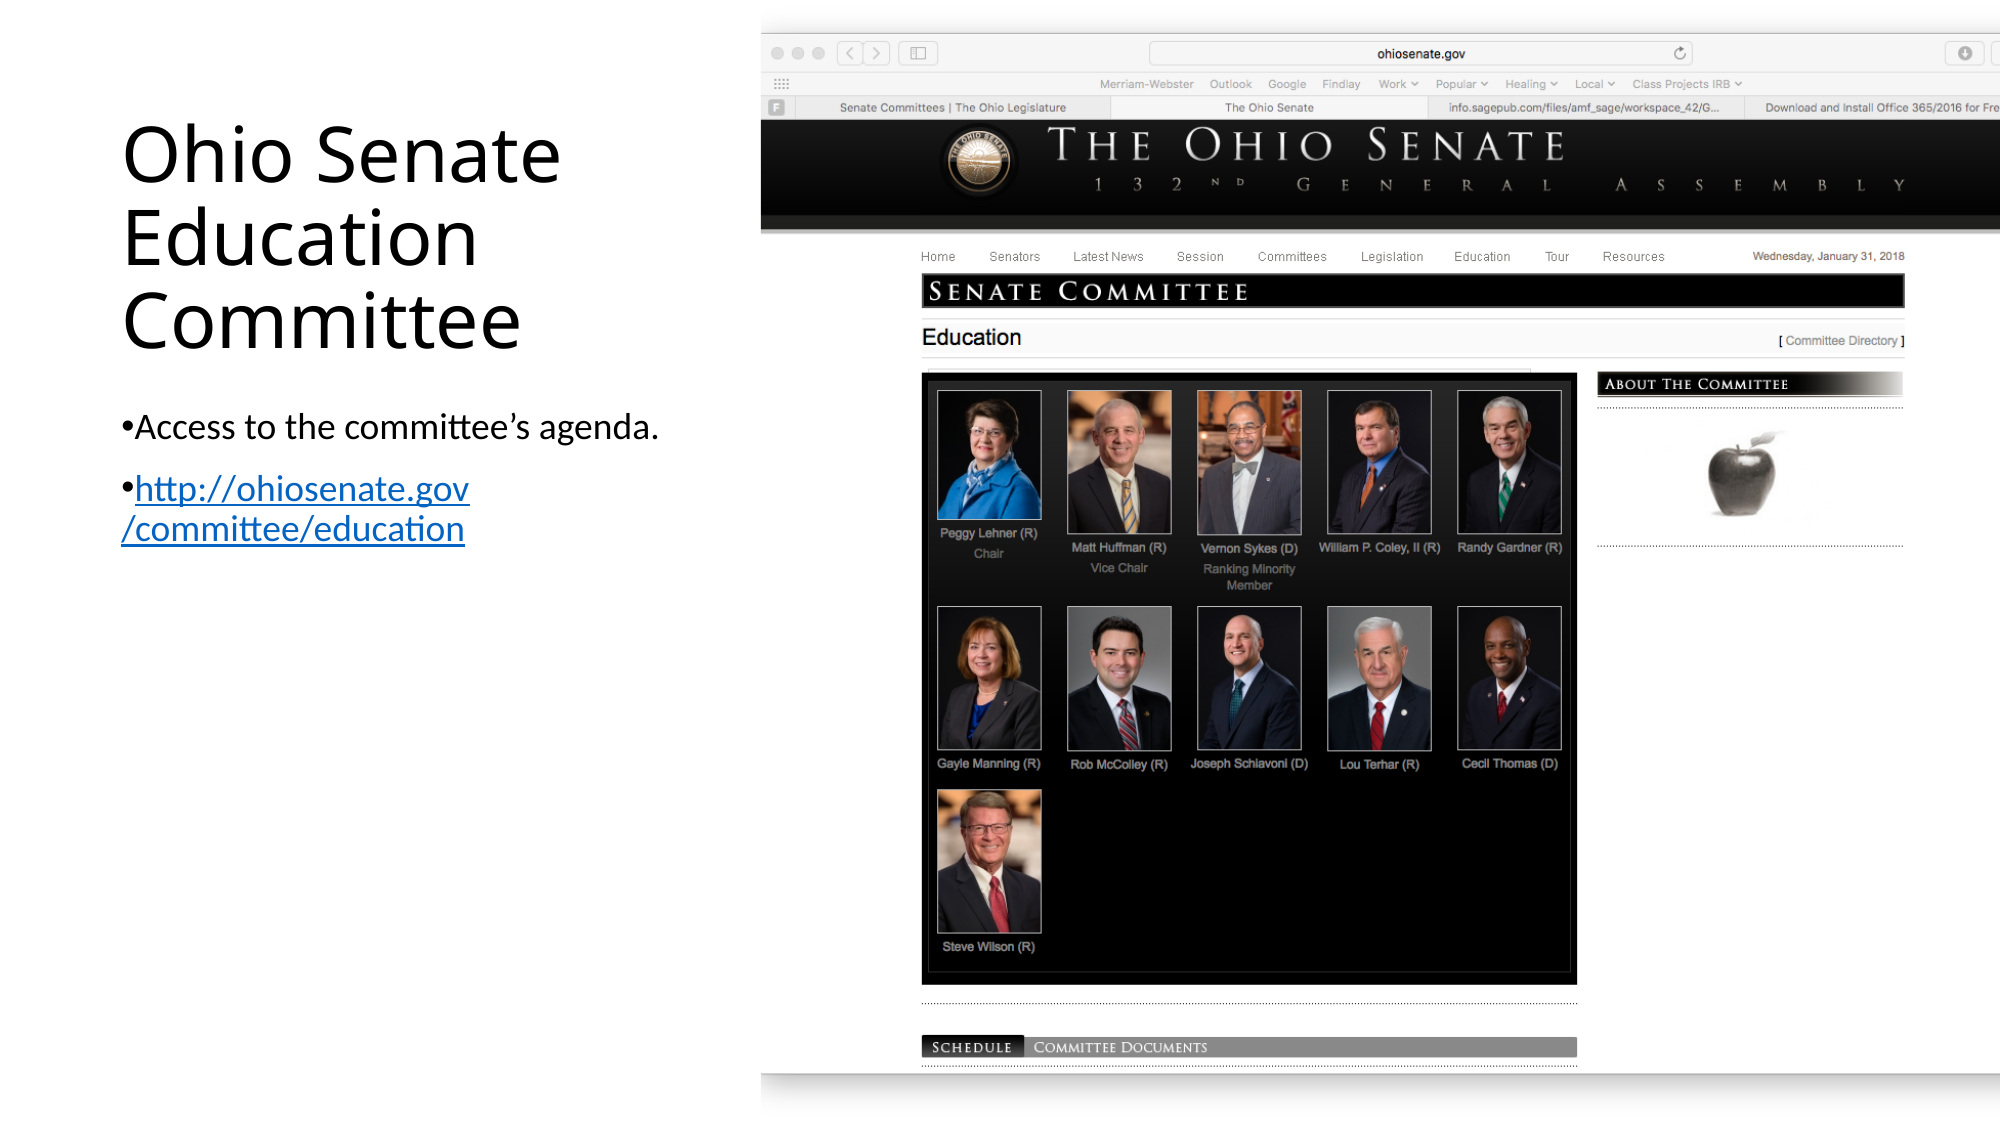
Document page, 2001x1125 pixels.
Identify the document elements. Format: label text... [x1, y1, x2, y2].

picture [760, 0, 2000, 1125]
list Access to the committee’s agenda. http://ohiosenate.gov/committee/education [106, 399, 706, 1021]
title Ohio Senate Education Committee [106, 103, 706, 379]
